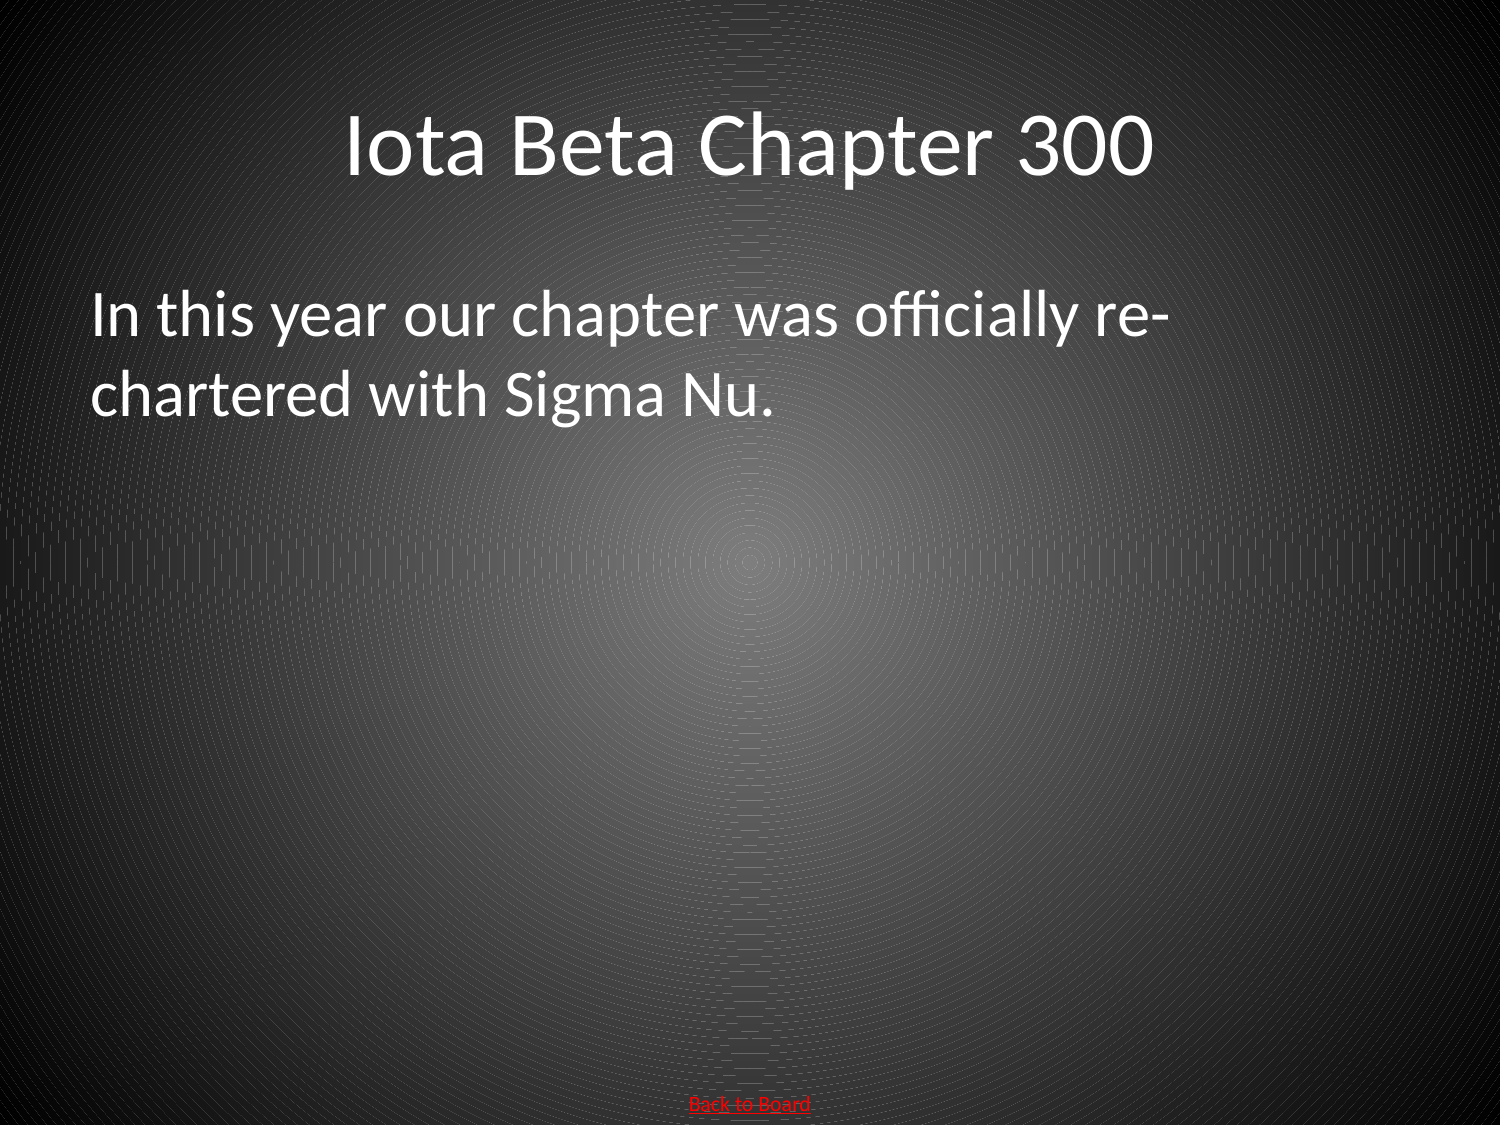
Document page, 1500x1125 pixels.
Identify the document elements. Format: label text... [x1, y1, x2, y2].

title Iota Beta Chapter 300 [75, 45, 1425, 233]
list In this year our chapter was officially re-chartered with Sigma Nu. [75, 262, 1425, 863]
text_box Back to Board [667, 1082, 833, 1123]
